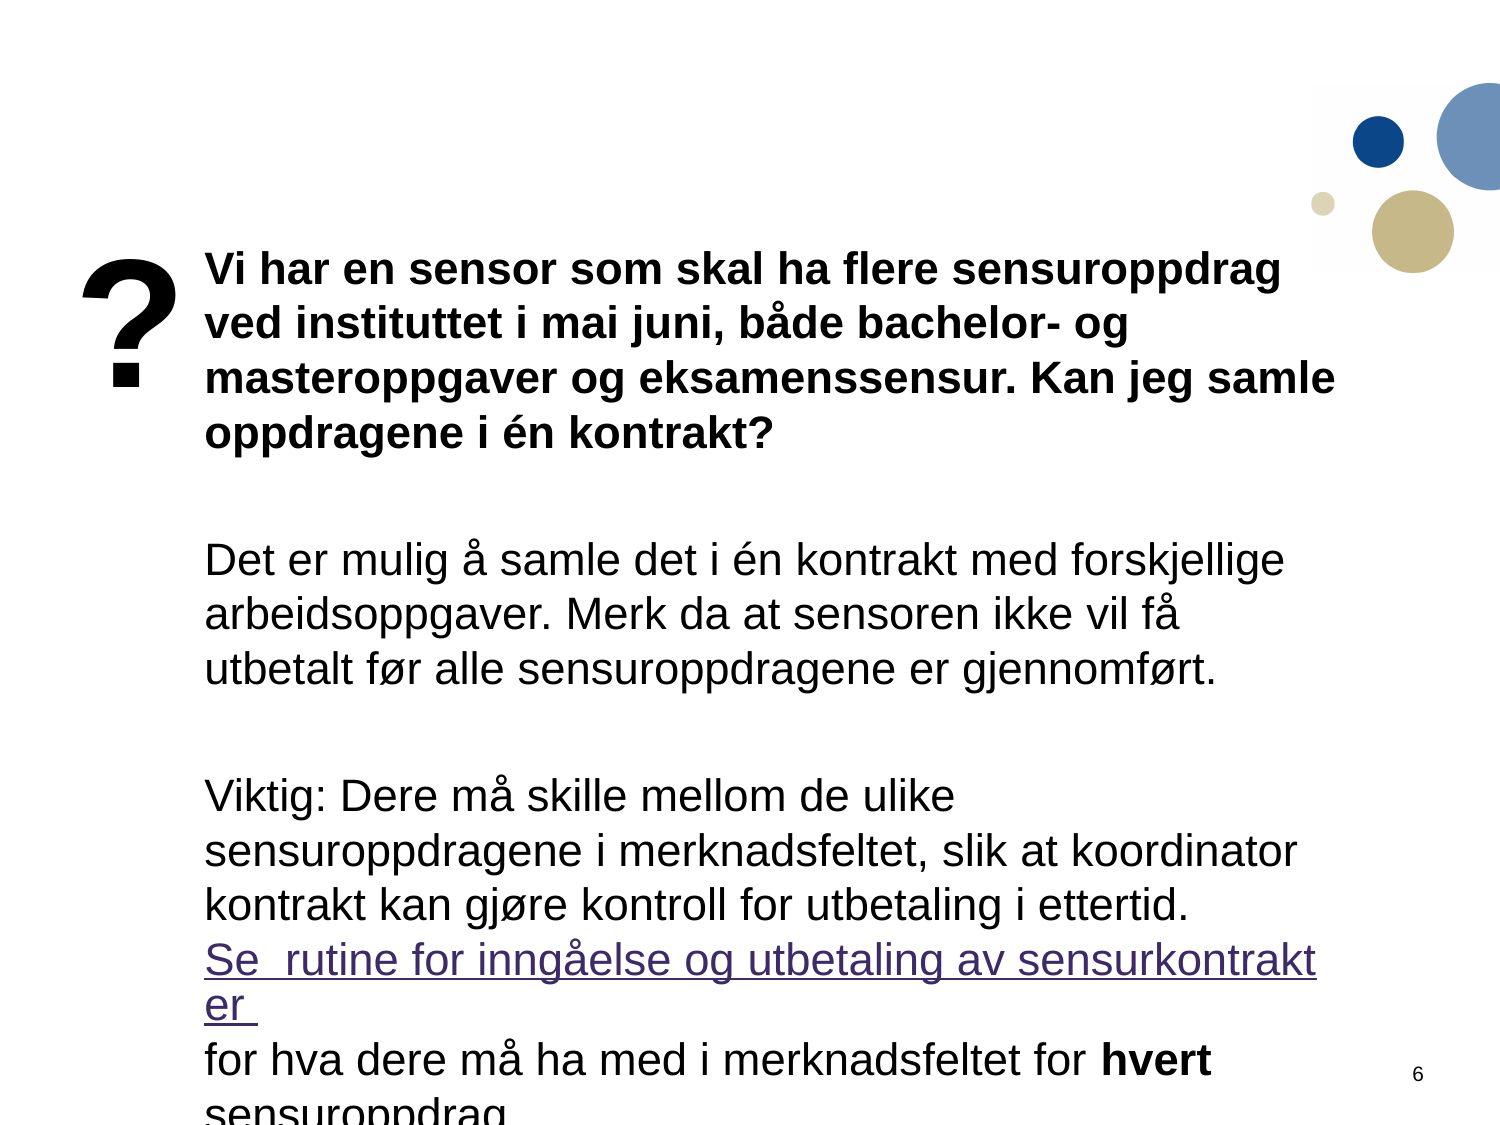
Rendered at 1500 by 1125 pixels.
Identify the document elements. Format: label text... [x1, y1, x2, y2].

list Vi har en sensor som skal ha flere sensuroppdrag ved instituttet i mai juni, både bachelor- og masteroppgaver og eksamenssensur. Kan jeg samle oppdragene i én kontrakt? Det er mulig å samle det i én kontrakt med forskjellige arbeidsoppgaver. Merk da at sensoren ikke vil få utbetalt før alle sensuroppdragene er gjennomført. Viktig: Dere må skille mellom de ulike sensuroppdragene i merknadsfeltet, slik at koordinator kontrakt kan gjøre kontroll for utbetaling i ettertid. Se rutine for inngåelse og utbetaling av sensurkontrakter for hva dere må ha med i merknadsfeltet for hvert sensuroppdrag. [189, 231, 1353, 1112]
text_box ? [59, 196, 212, 432]
picture [1311, 83, 1500, 273]
